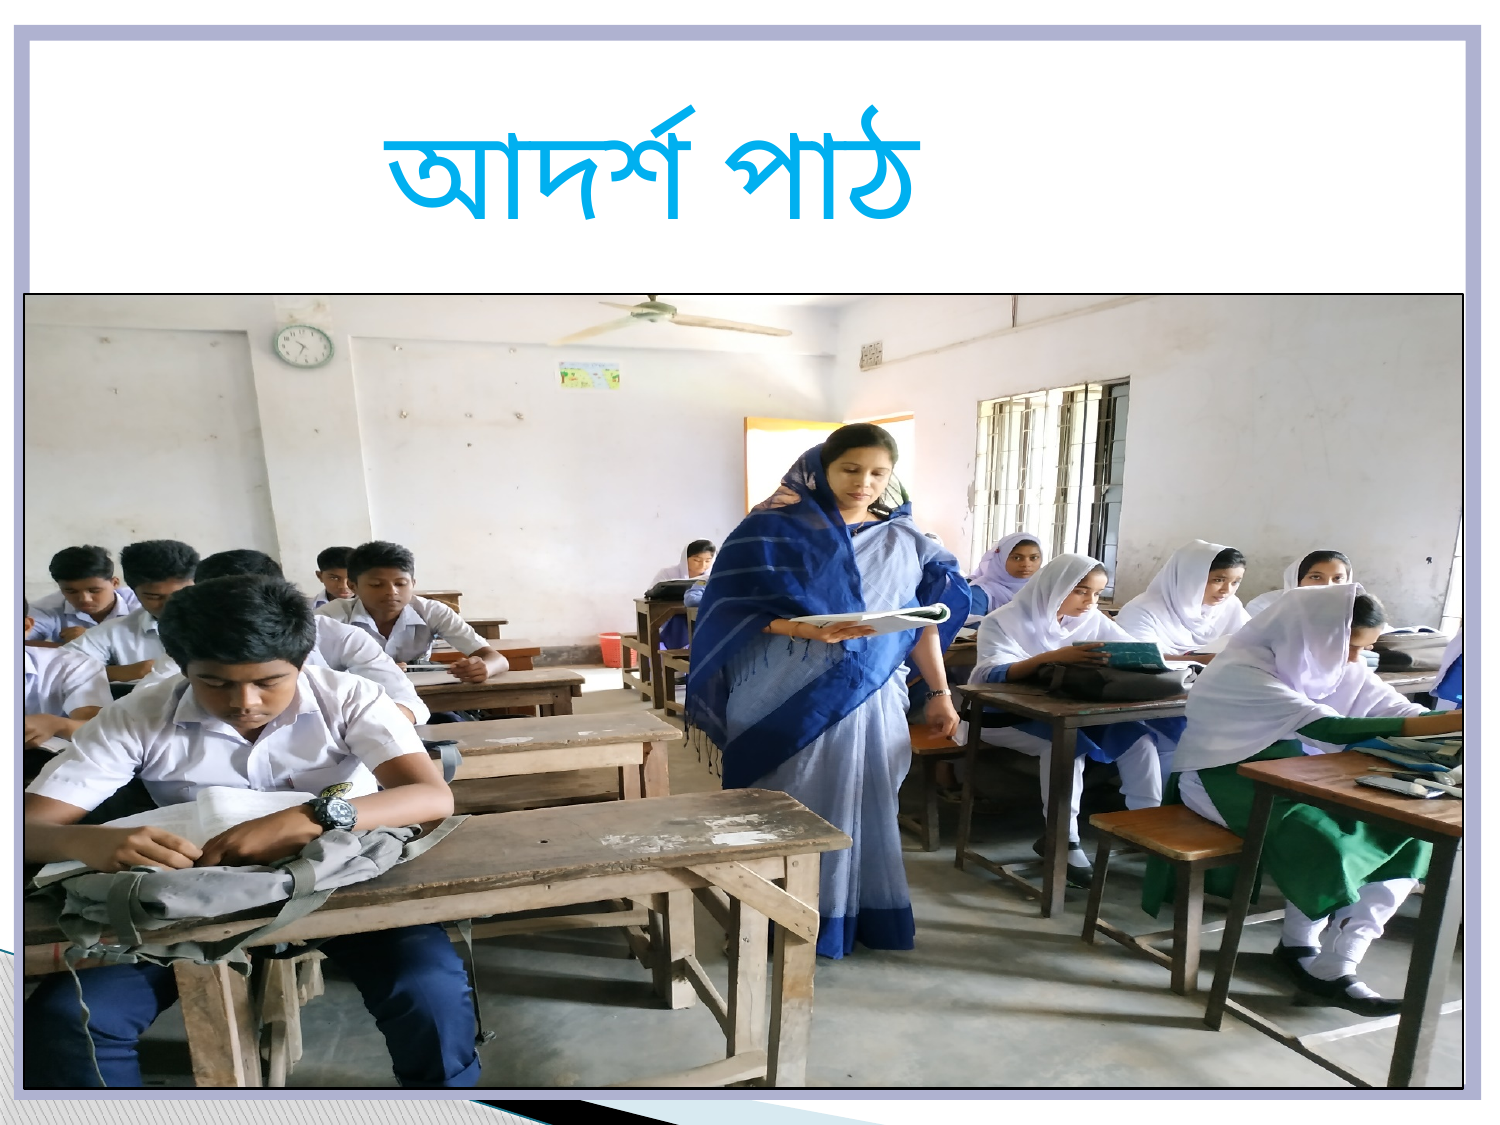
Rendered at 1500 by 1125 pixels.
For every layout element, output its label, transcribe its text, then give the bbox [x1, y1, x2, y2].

text_box আদর্শ পাঠ [24, 87, 1313, 253]
picture [24, 294, 1463, 1088]
